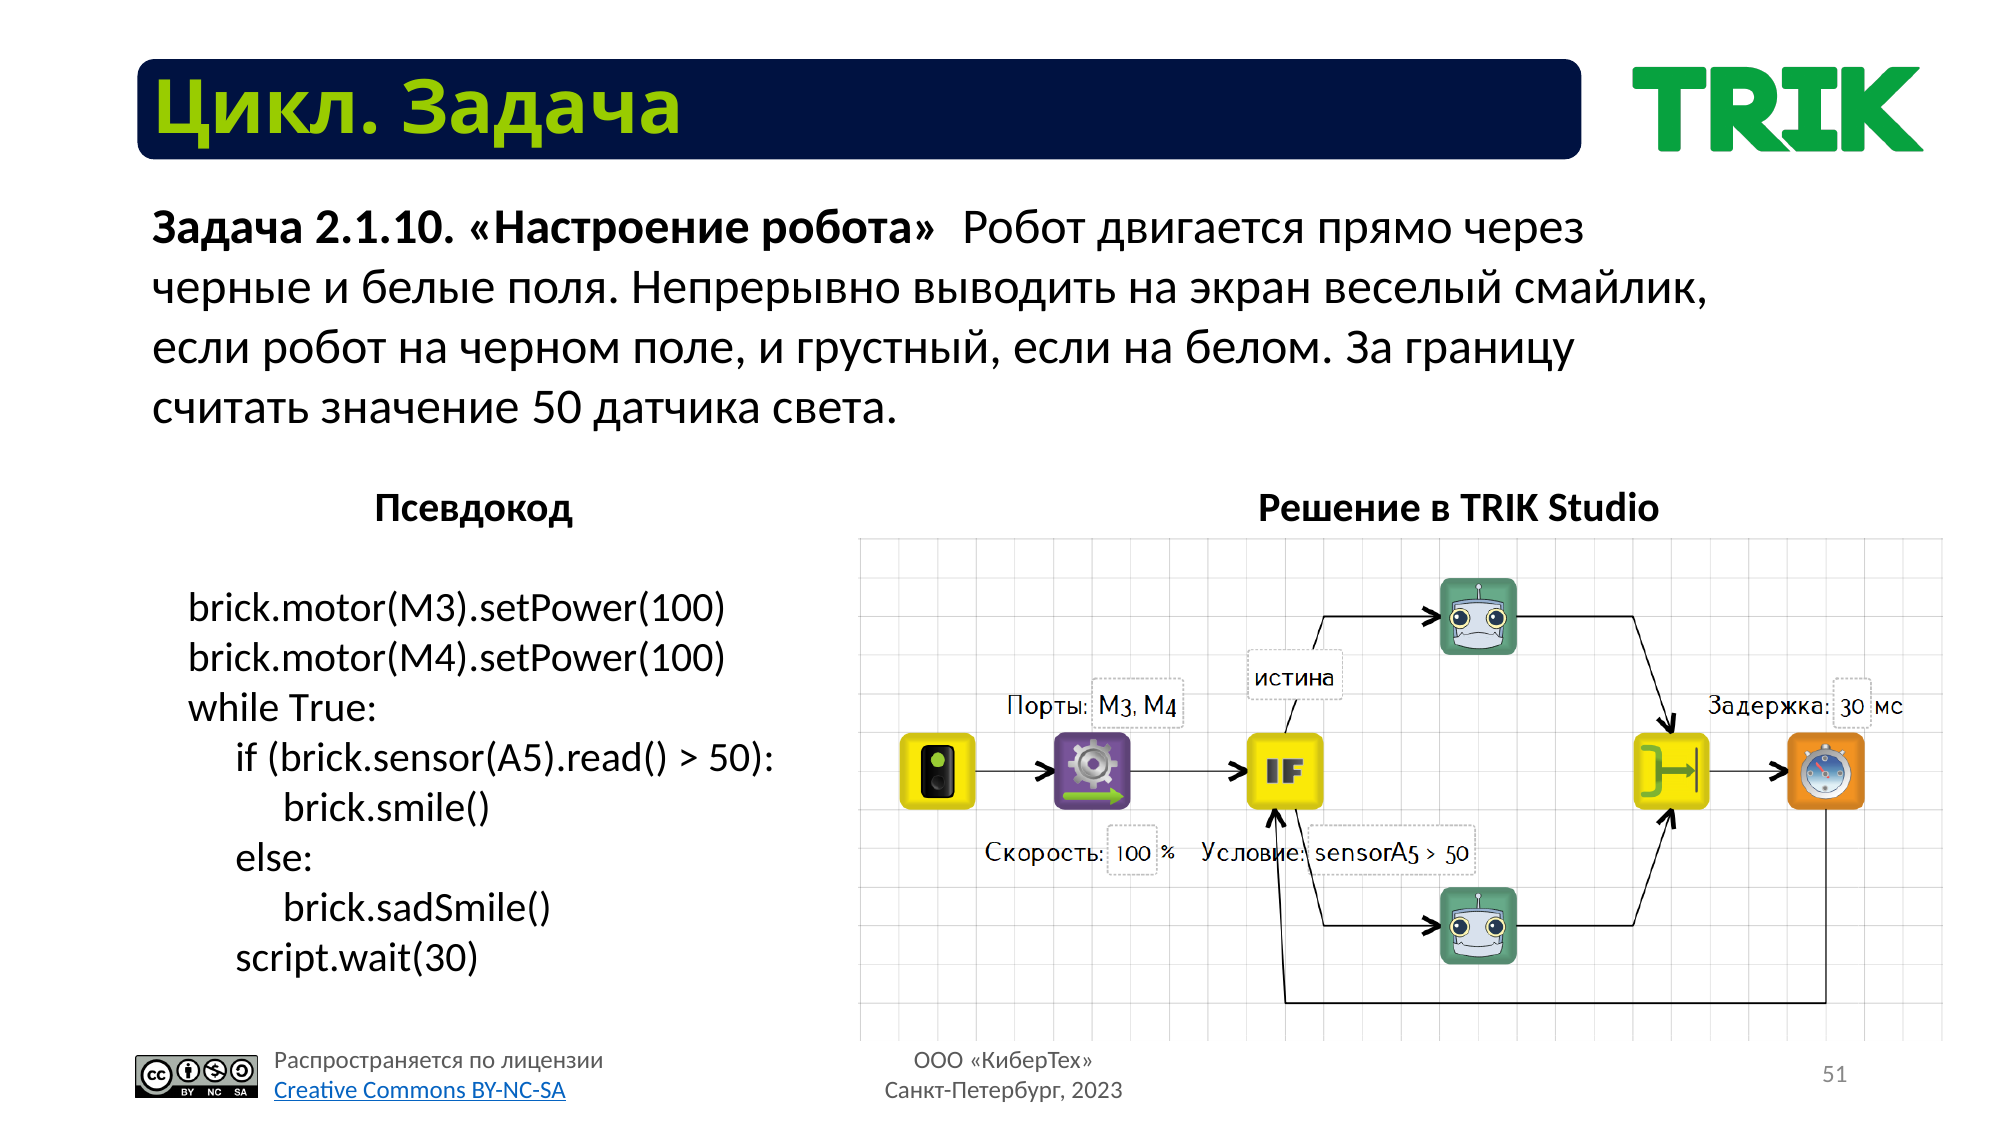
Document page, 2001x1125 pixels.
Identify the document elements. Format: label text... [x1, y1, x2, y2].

text_box Псевдокод [359, 472, 656, 537]
picture [1631, 64, 1924, 154]
text_box brick.motor(M3).setPower(100) brick.motor(M4).setPower(100) while True: if (brick.sensor(A5).read() > 50): brick.smile() else: brick.sadSmile() script.wait(30) [173, 572, 813, 988]
text_box Решение в TRIK Studio [1113, 472, 1805, 537]
picture [135, 1055, 258, 1098]
picture [858, 538, 1943, 1041]
text_box 51 [1412, 1050, 1863, 1103]
text_box Цикл. Задача [137, 61, 1582, 163]
text_box Задача 2.1.10. «Настроение робота» Робот двигается прямо через черные и белые поля. Непрерывно выводить на экран веселый смайлик, если робот на черном поле, и грустный, если на белом. За границу считать значение 50 датчика света. [137, 186, 1751, 437]
